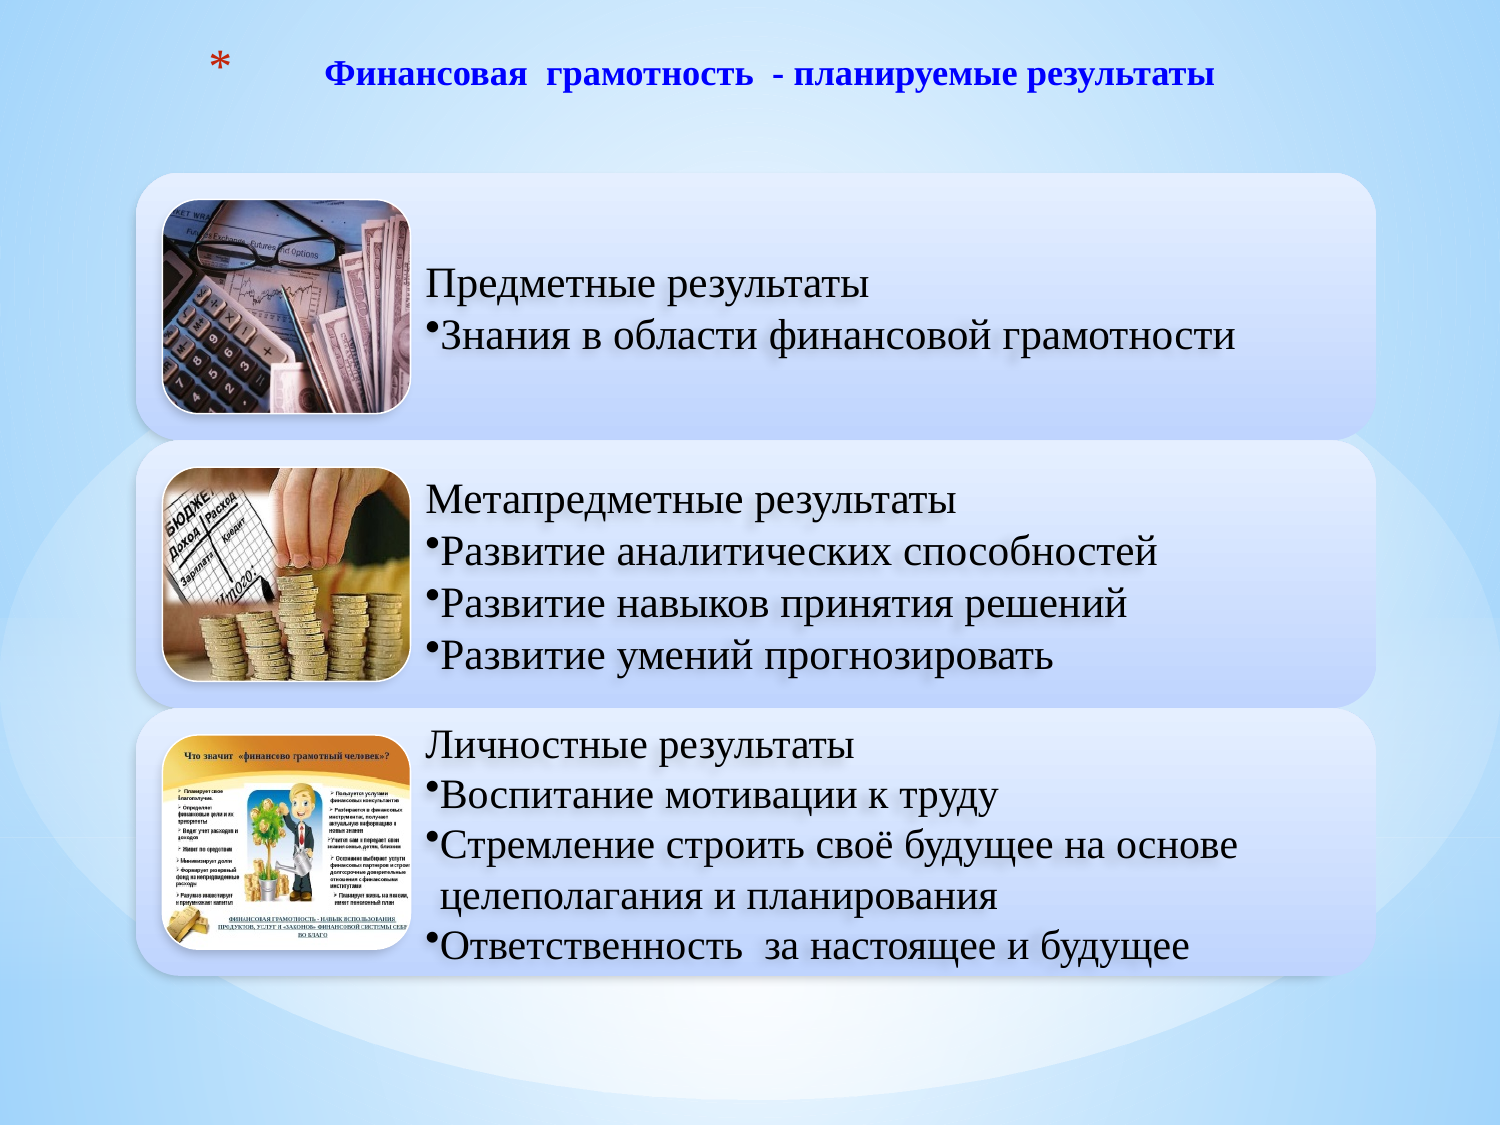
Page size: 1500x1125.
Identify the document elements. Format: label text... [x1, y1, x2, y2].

title Финансовая грамотность - планируемые результаты [39, 35, 1471, 102]
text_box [135, 172, 1377, 977]
